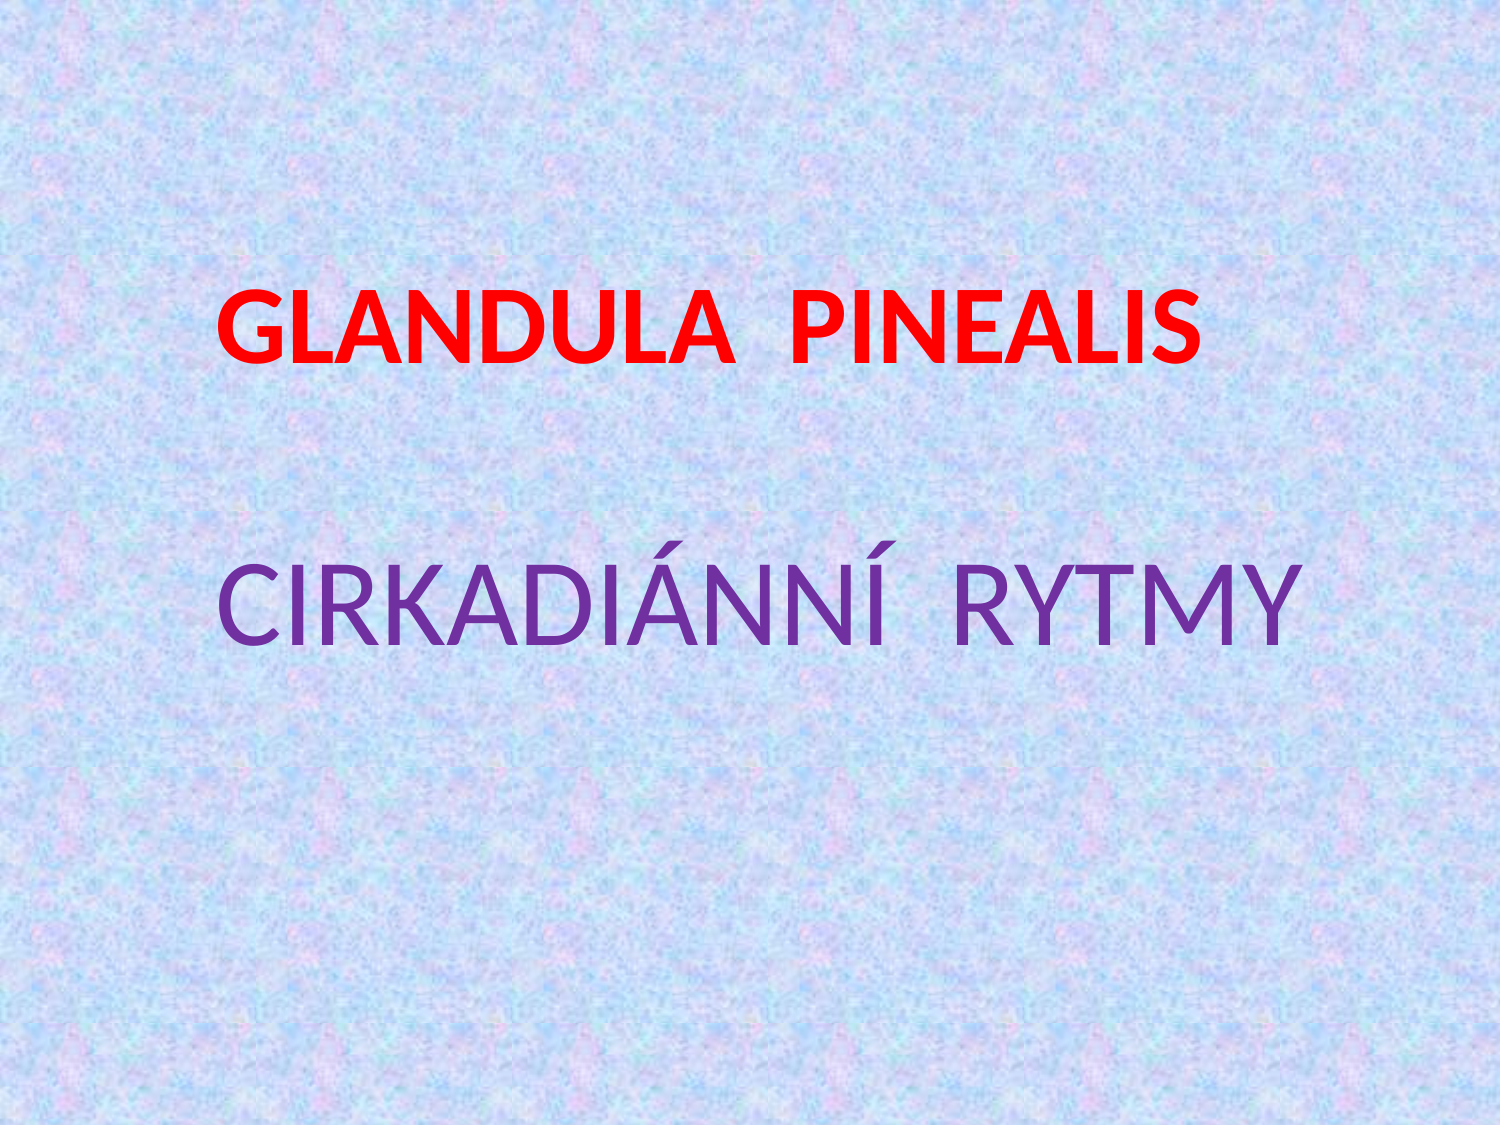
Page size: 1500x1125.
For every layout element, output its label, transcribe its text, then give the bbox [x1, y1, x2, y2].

picture [0, 0, 1500, 1125]
text_box GLANDULA PINEALIS CIRKADIÁNNÍ RYTMY [200, 243, 1320, 679]
